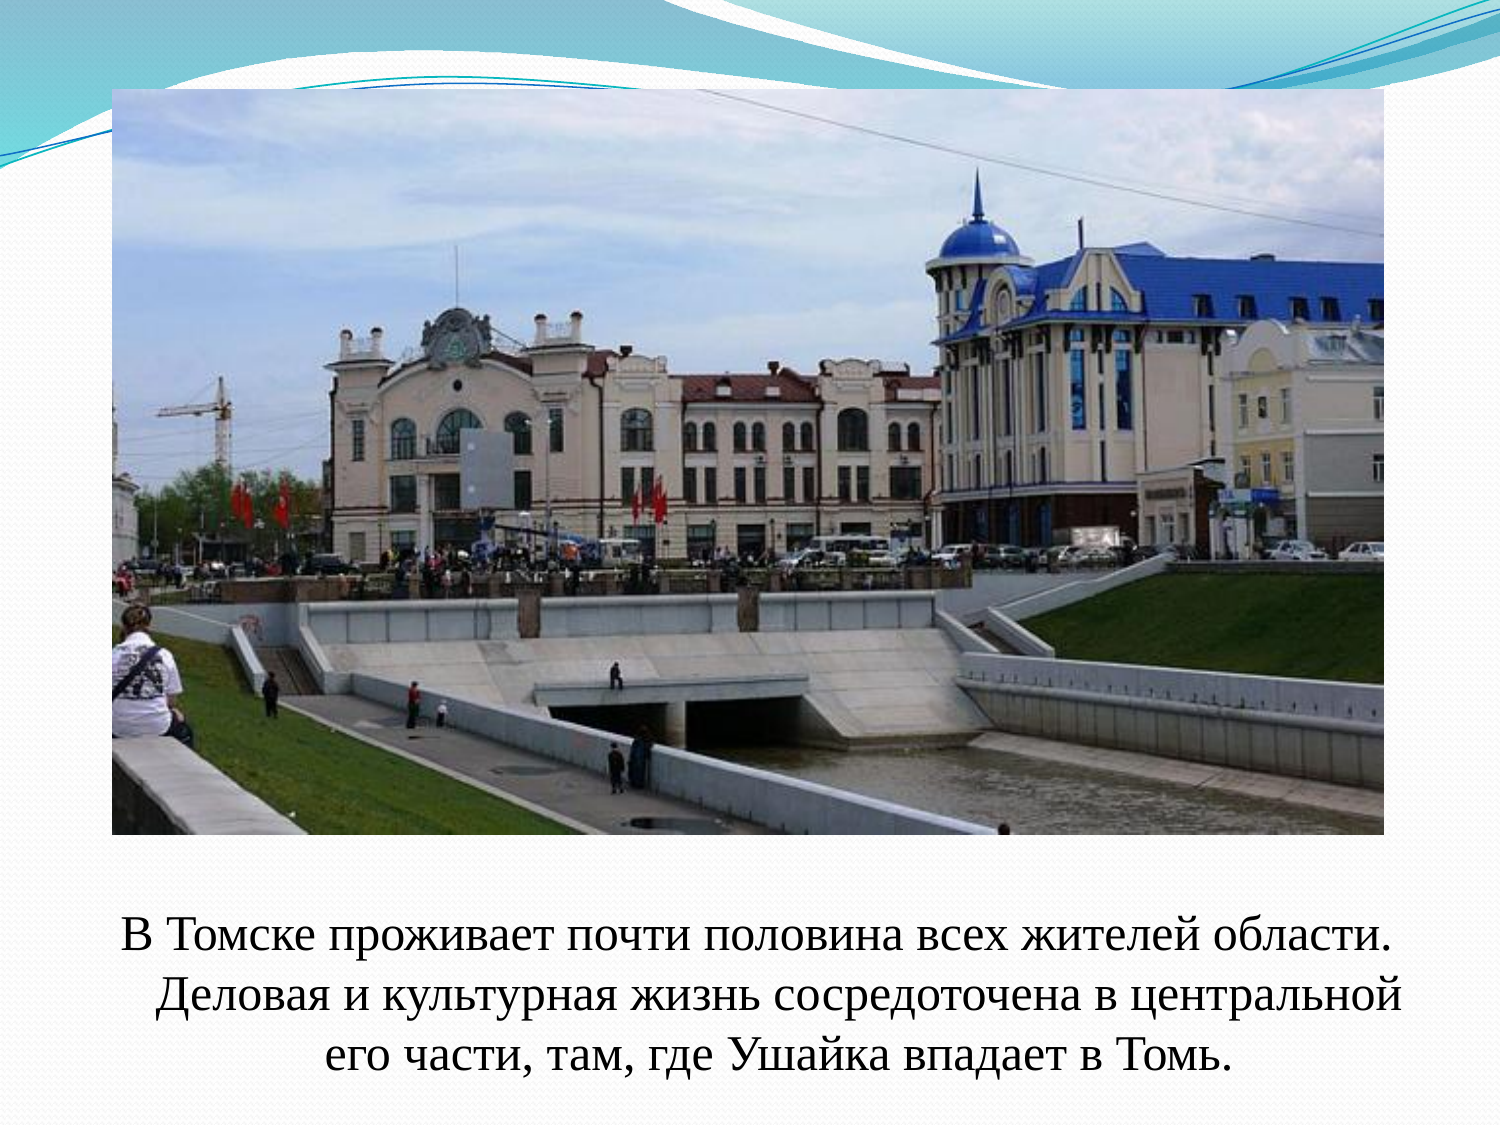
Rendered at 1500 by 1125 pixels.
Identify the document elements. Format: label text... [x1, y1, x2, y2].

list В Томске проживает почти половина всех жителей области. Деловая и культурная жизнь сосредоточена в центральной его части, там, где Ушайка впадает в Томь. [88, 893, 1425, 1047]
picture [111, 89, 1385, 835]
